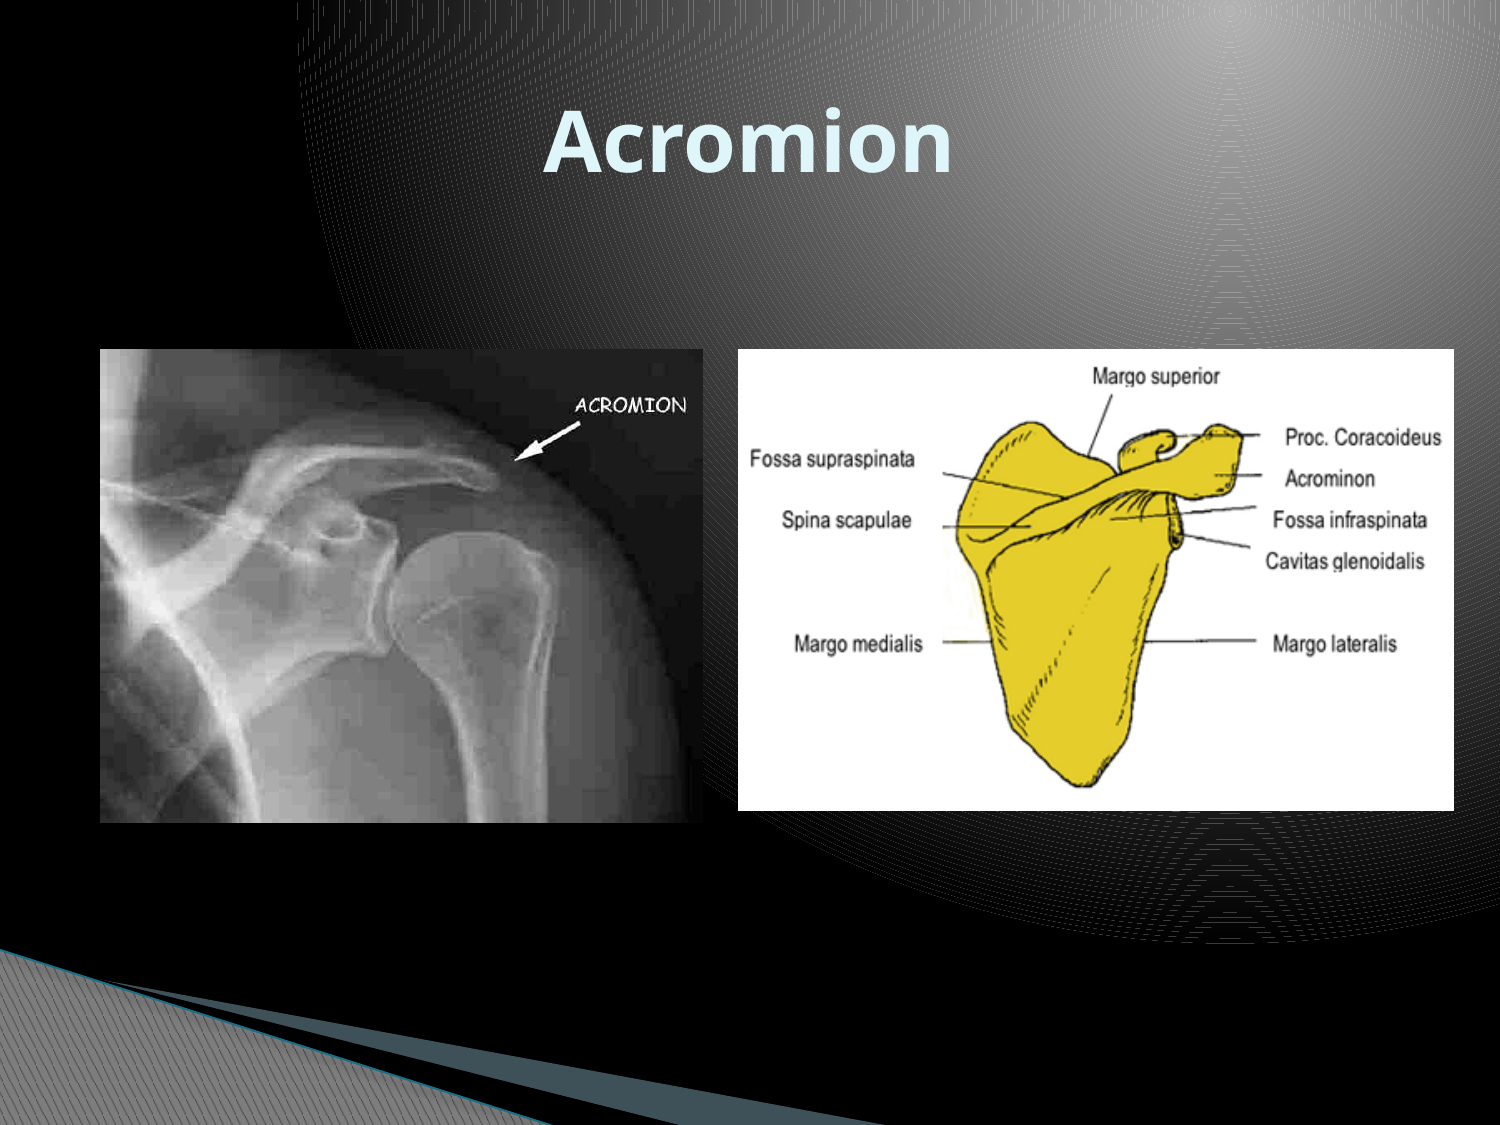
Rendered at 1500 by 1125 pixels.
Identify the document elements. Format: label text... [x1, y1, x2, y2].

picture [737, 349, 1454, 811]
picture [0, 952, 543, 1125]
title Acromion [75, 45, 1425, 233]
picture [100, 349, 703, 824]
